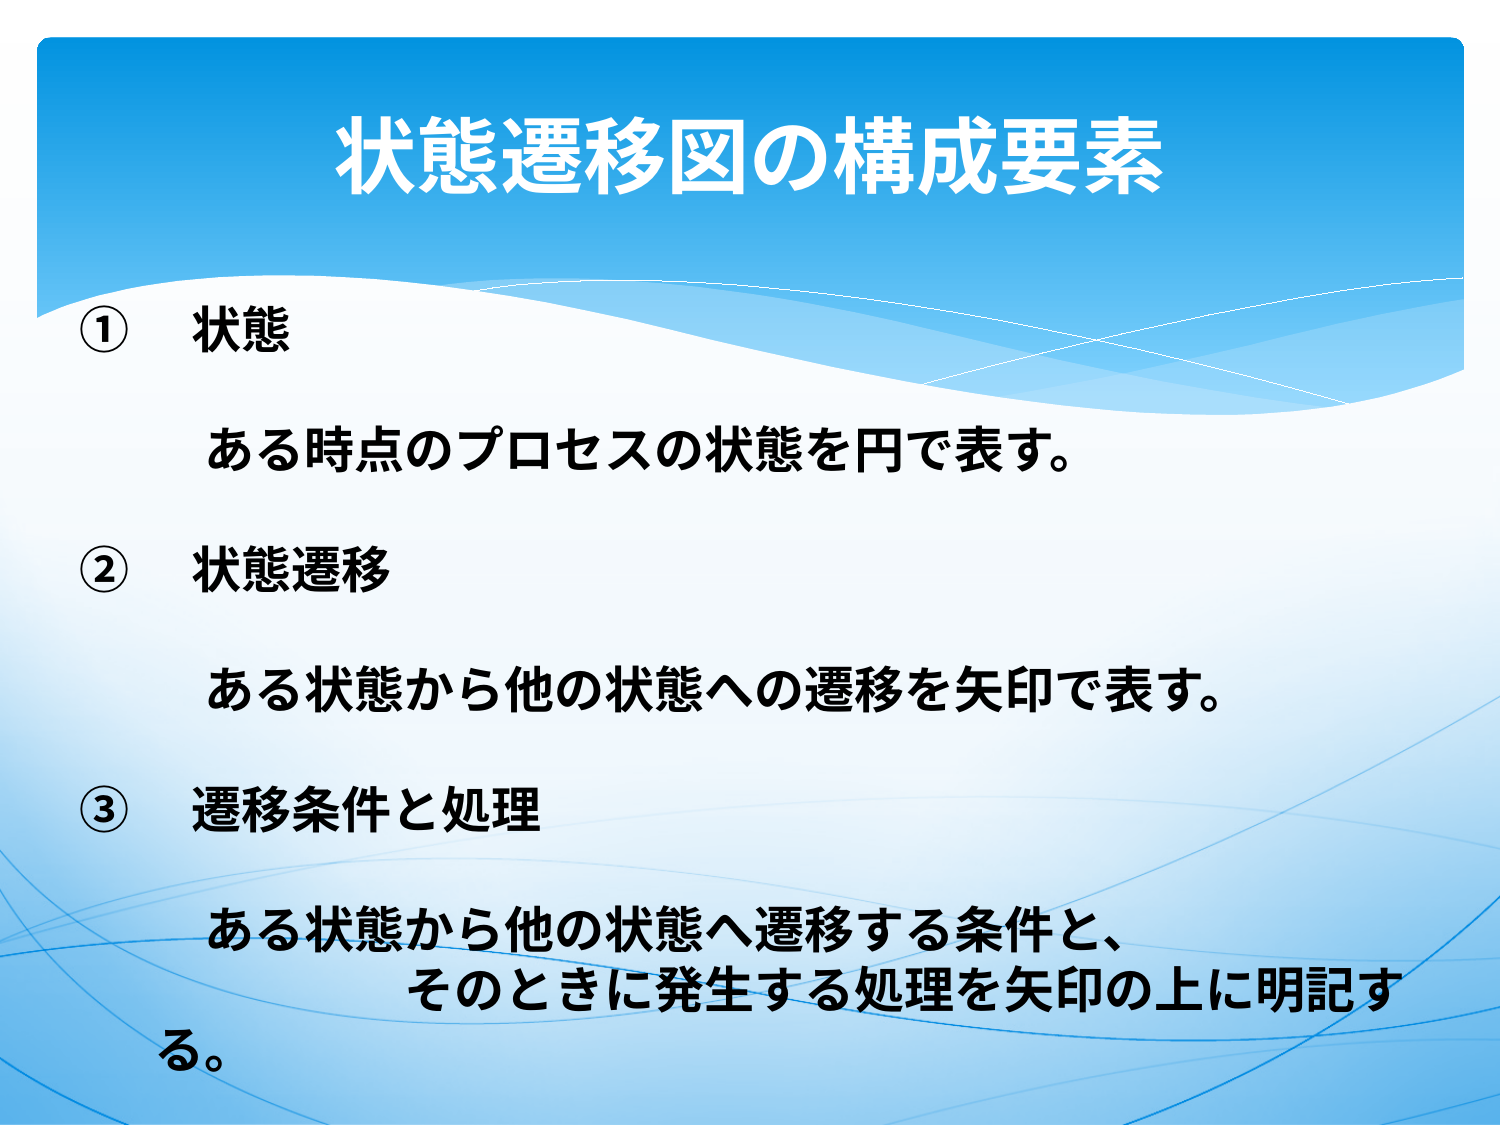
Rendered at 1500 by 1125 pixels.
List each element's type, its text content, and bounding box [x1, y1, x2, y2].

title 状態遷移図の構成要素 [75, 78, 1425, 231]
text_box ① 状態 ある時点のプロセスの状態を円で表す。 ② 状態遷移 ある状態から他の状態への遷移を矢印で表す。 ③ 遷移条件と処理 ある状態から他の状態へ遷移する条件と、 そのときに発生する処理を矢印の上に明記する。 [64, 290, 1436, 1086]
